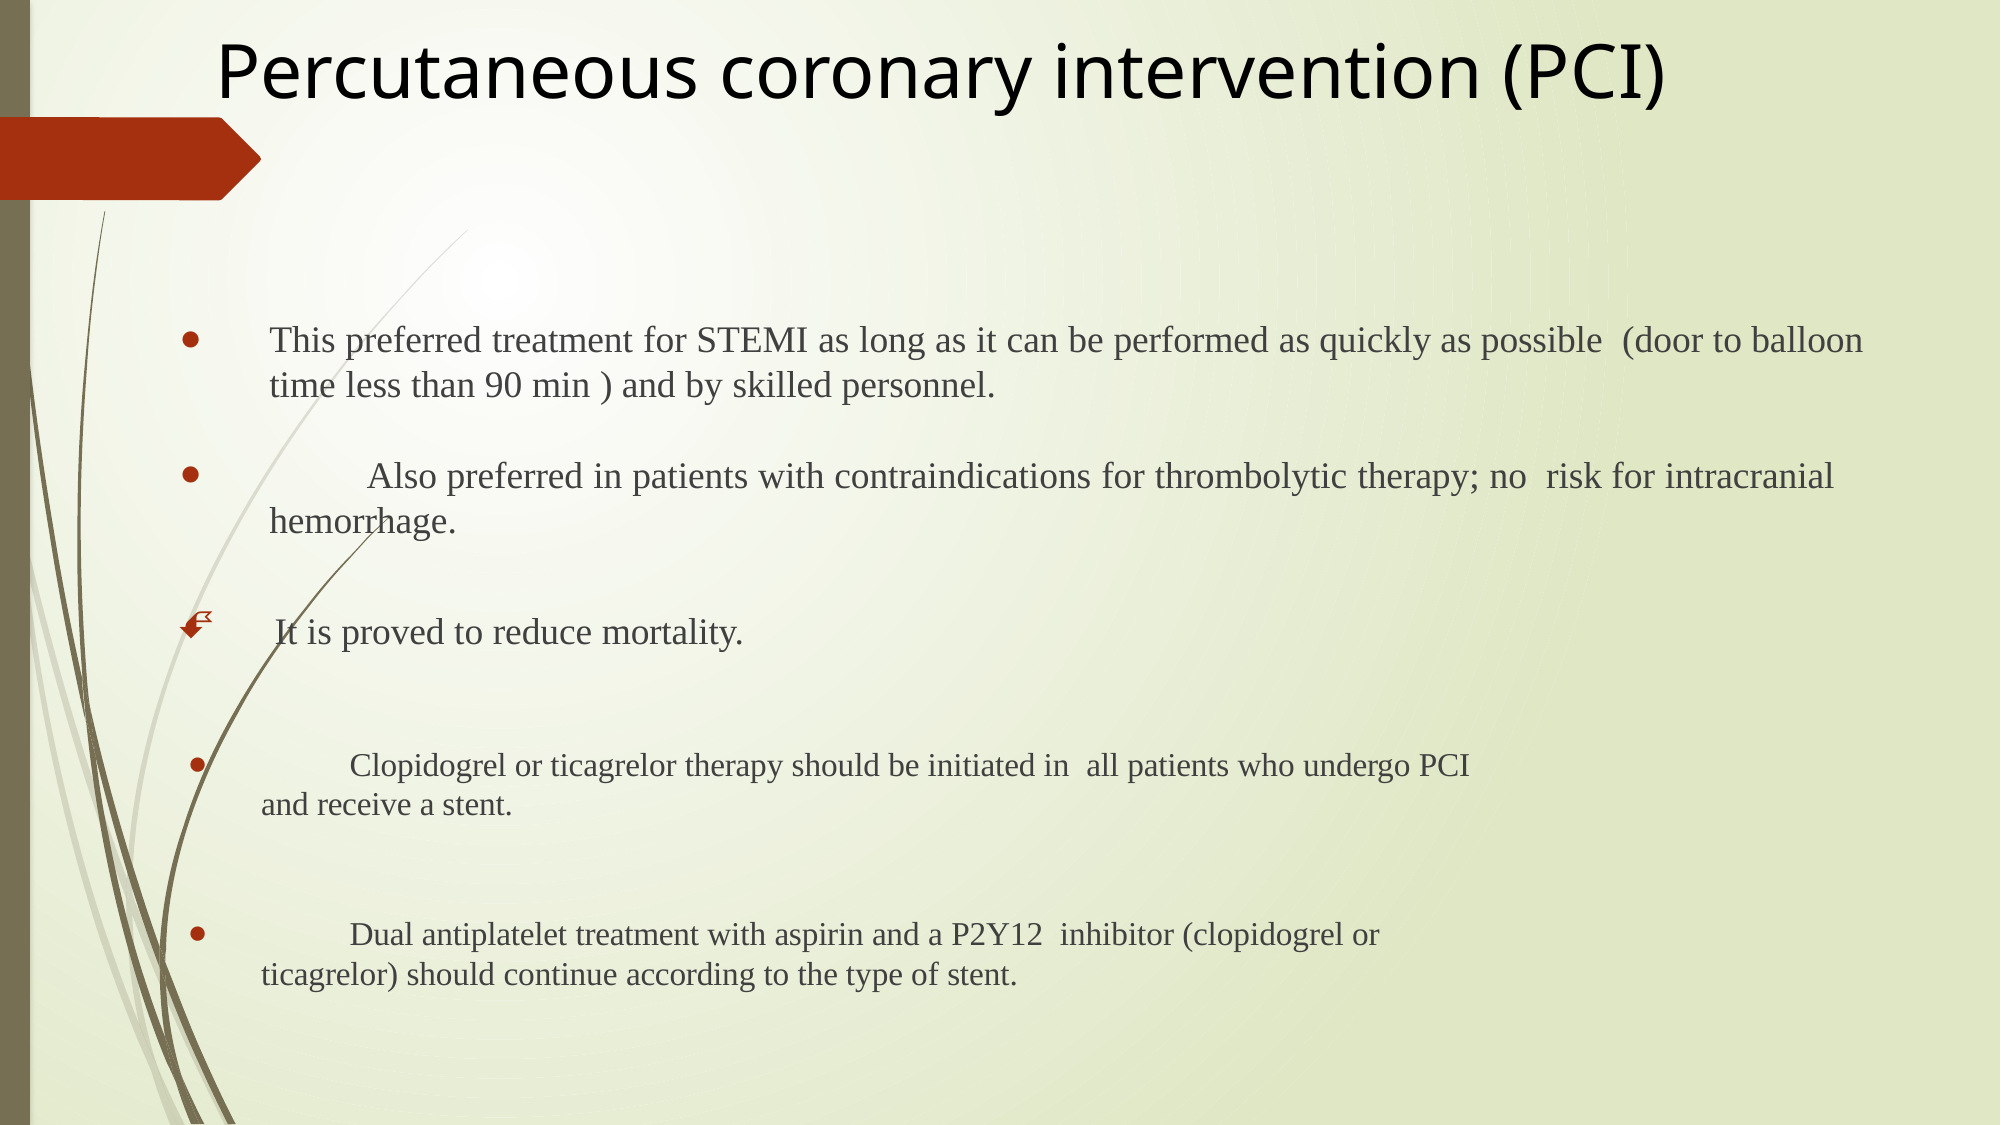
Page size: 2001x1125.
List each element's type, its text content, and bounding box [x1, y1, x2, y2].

title Percutaneous coronary intervention (PCI) [200, 15, 1775, 260]
list This preferred treatment for STEMI as long as it can be performed as quickly as possible (door to balloon time less than 90 min ) and by skilled personnel. Also preferred in patients with contraindications for thrombolytic therapy; no risk for intracranial hemorrhage. It is proved to reduce mortality. Clopidogrel or ticagrelor therapy should be initiated in all patients who undergo PCI and receive a stent. Dual antiplatelet treatment with aspirin and a P2Y12 inhibitor (clopidogrel or ticagrelor) should continue according to the type of stent. [162, 307, 1918, 1125]
